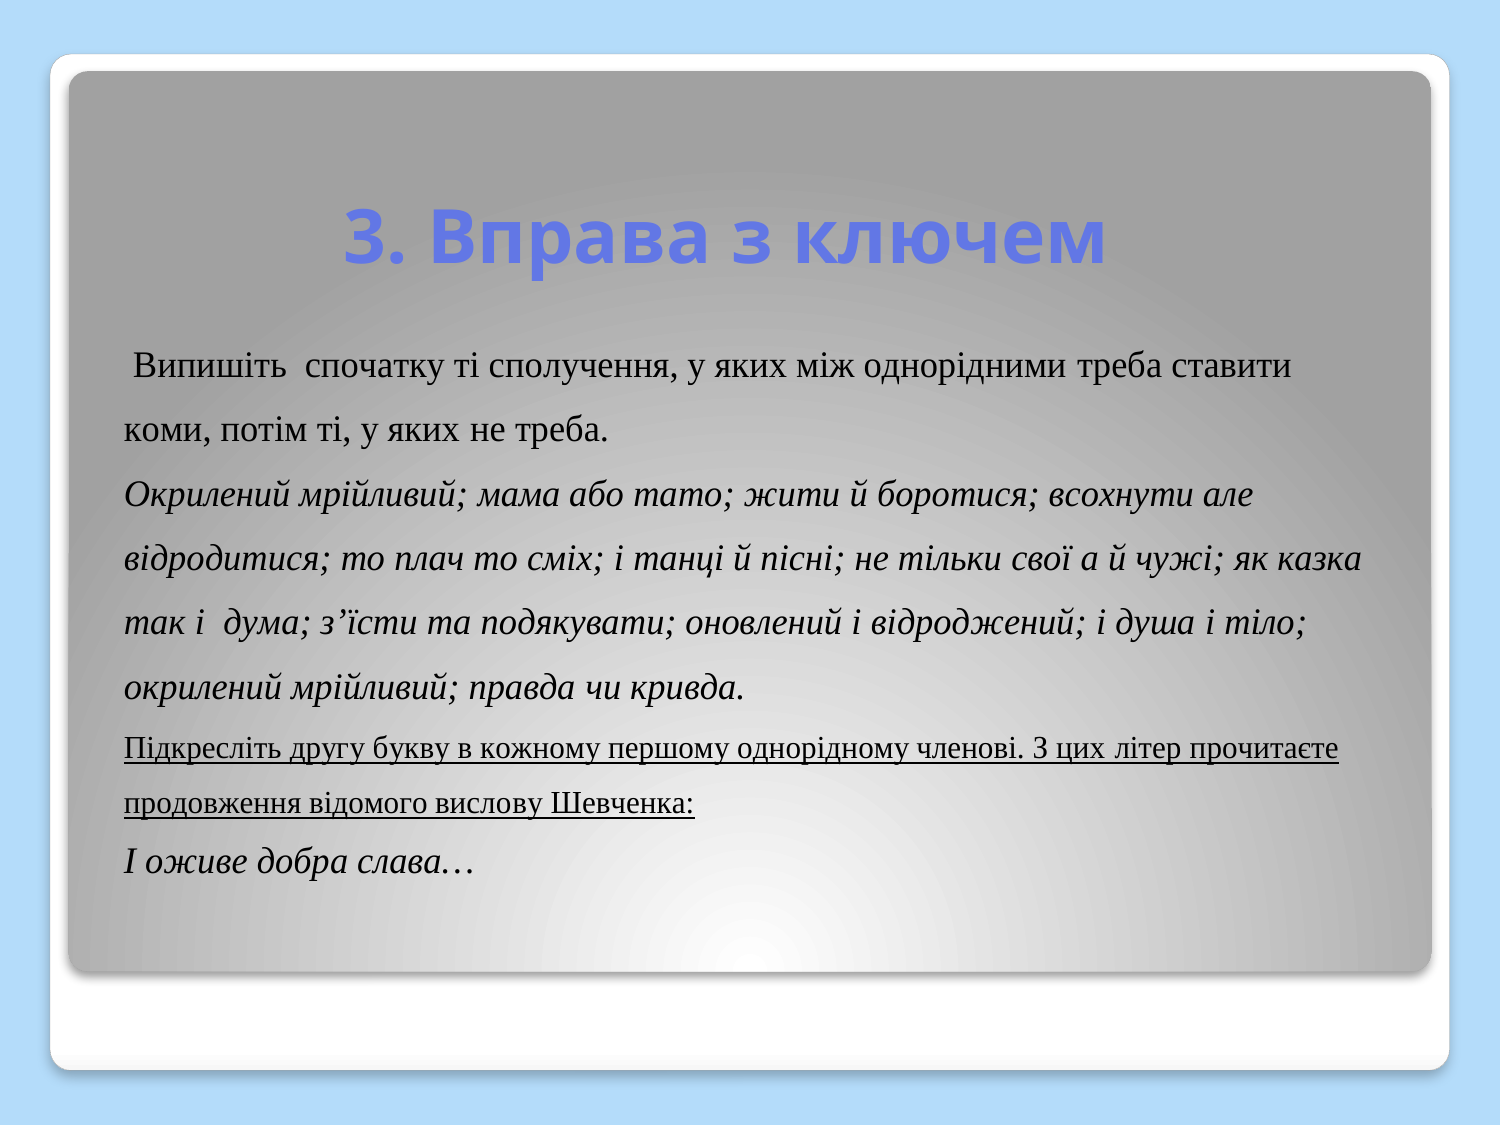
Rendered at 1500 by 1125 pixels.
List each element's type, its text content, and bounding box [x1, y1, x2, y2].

picture [123, 343, 1377, 906]
title 3. Вправа з ключем [64, 113, 1408, 287]
